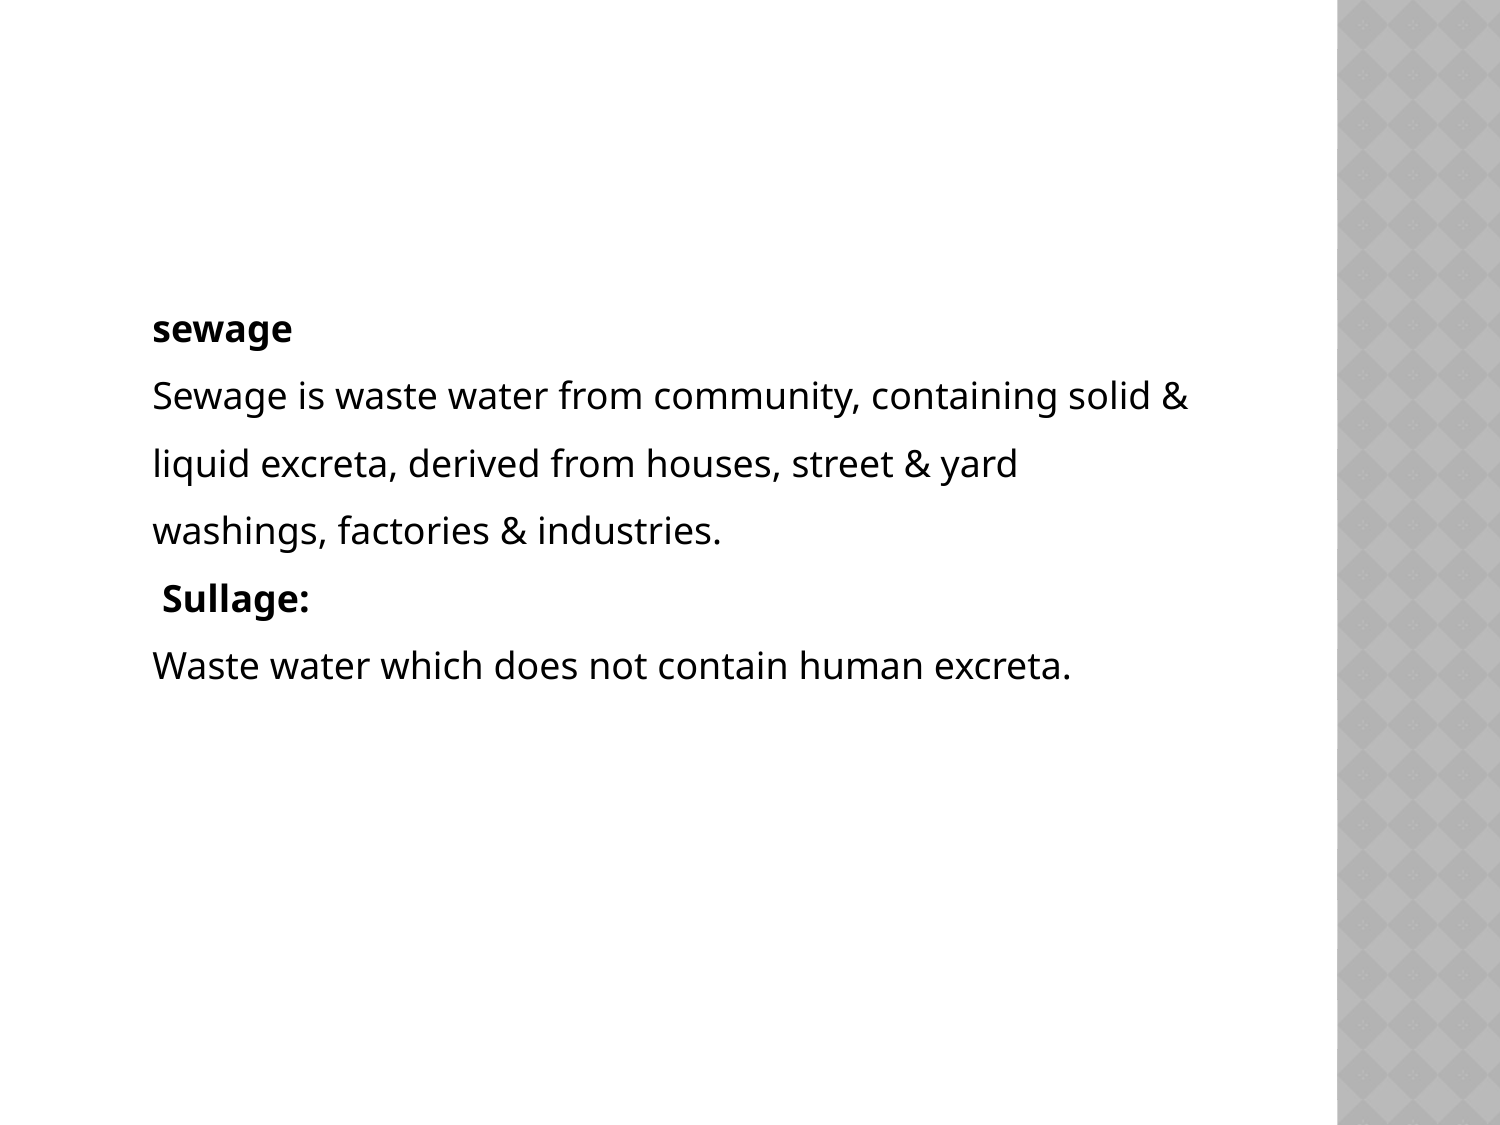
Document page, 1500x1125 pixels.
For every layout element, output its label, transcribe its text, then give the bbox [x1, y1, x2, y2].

text_box sewage Sewage is waste water from community, containing solid & liquid excreta, derived from houses, street & yard washings, factories & industries. Sullage: Waste water which does not contain human excreta. [137, 274, 1213, 695]
